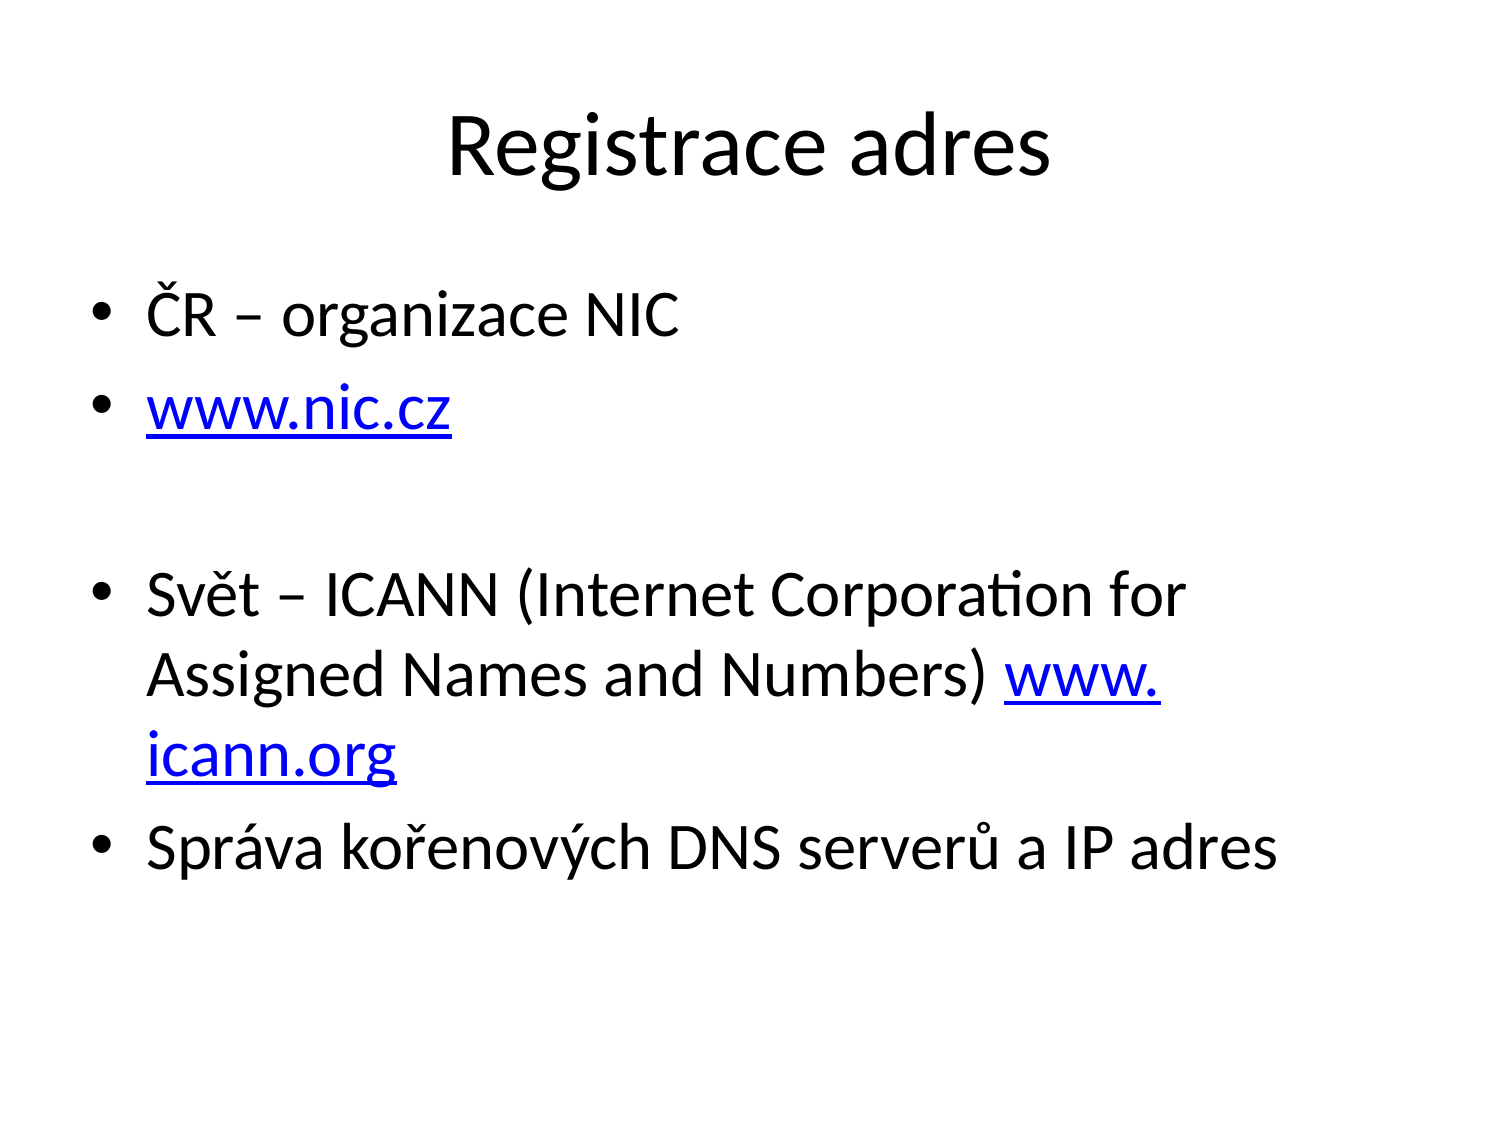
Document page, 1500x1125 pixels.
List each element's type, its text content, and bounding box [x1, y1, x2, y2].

list ČR – organizace NIC www.nic.cz Svět – ICANN (Internet Corporation for Assigned Names and Numbers) www.icann.org Správa kořenových DNS serverů a IP adres [75, 262, 1425, 1005]
title Registrace adres [75, 45, 1425, 233]
